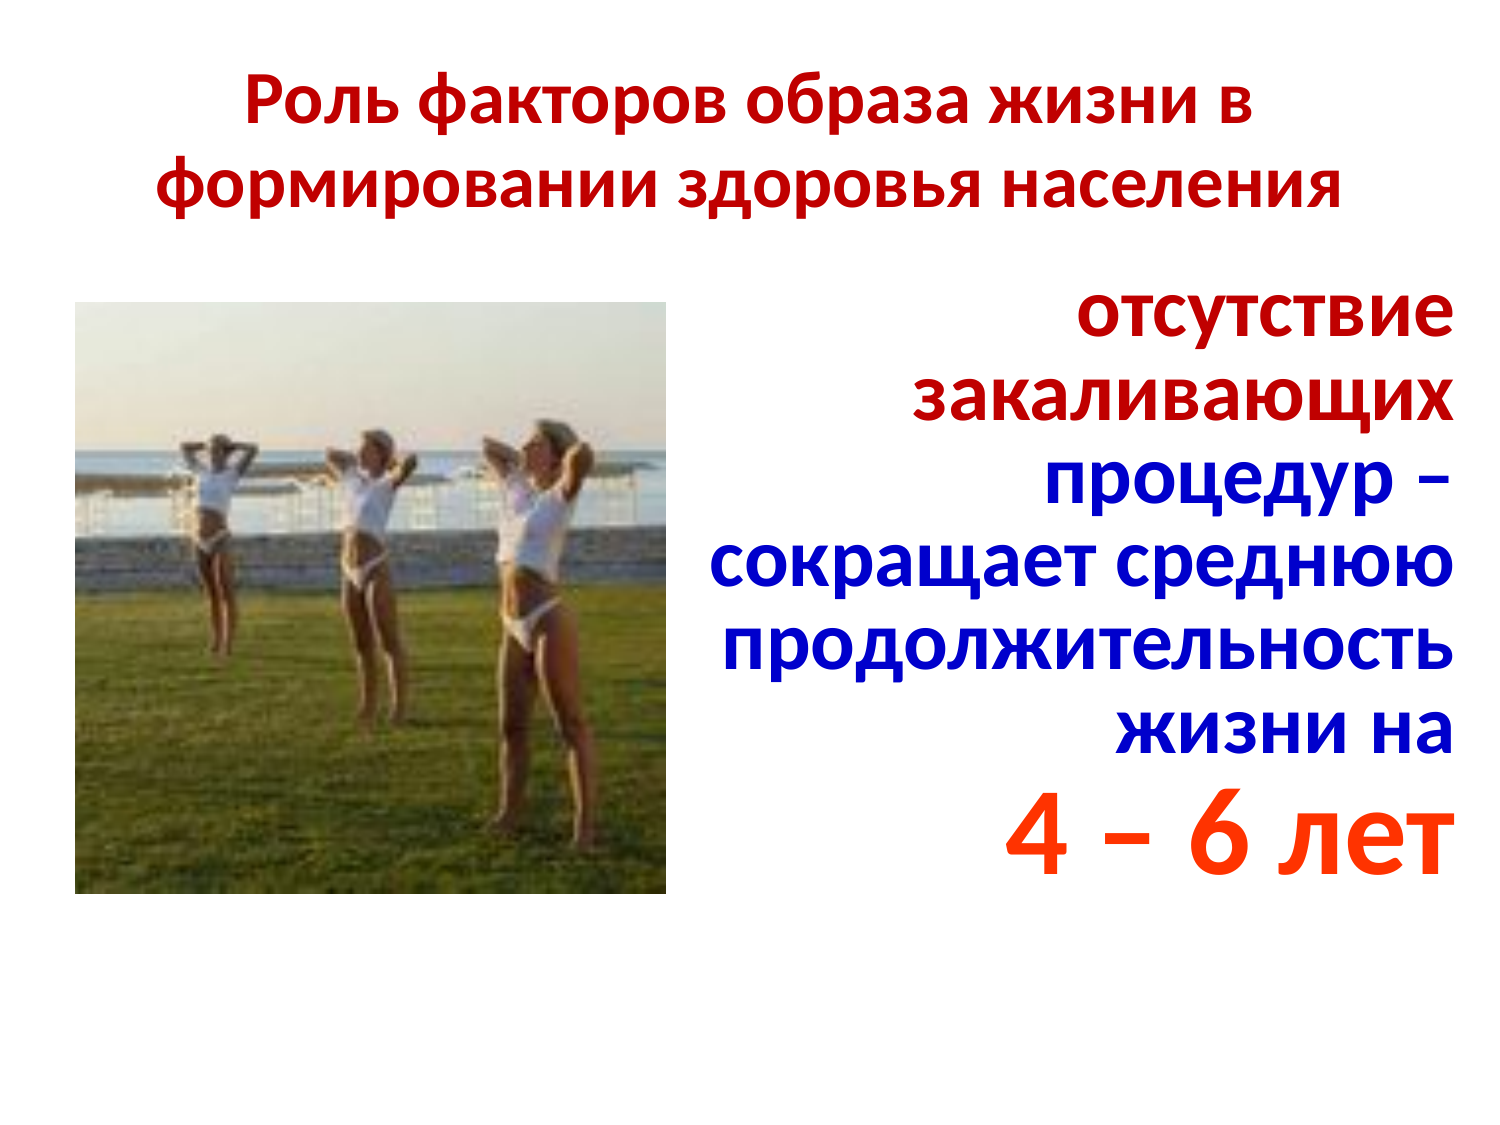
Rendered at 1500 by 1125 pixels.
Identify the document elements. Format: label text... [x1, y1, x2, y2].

list отсутствие закаливающих процедур – сокращает среднюю продолжительность жизни на 4 – 6 лет [631, 262, 1471, 1005]
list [74, 302, 666, 894]
title Роль факторов образа жизни в формировании здоровья населения [75, 45, 1425, 233]
